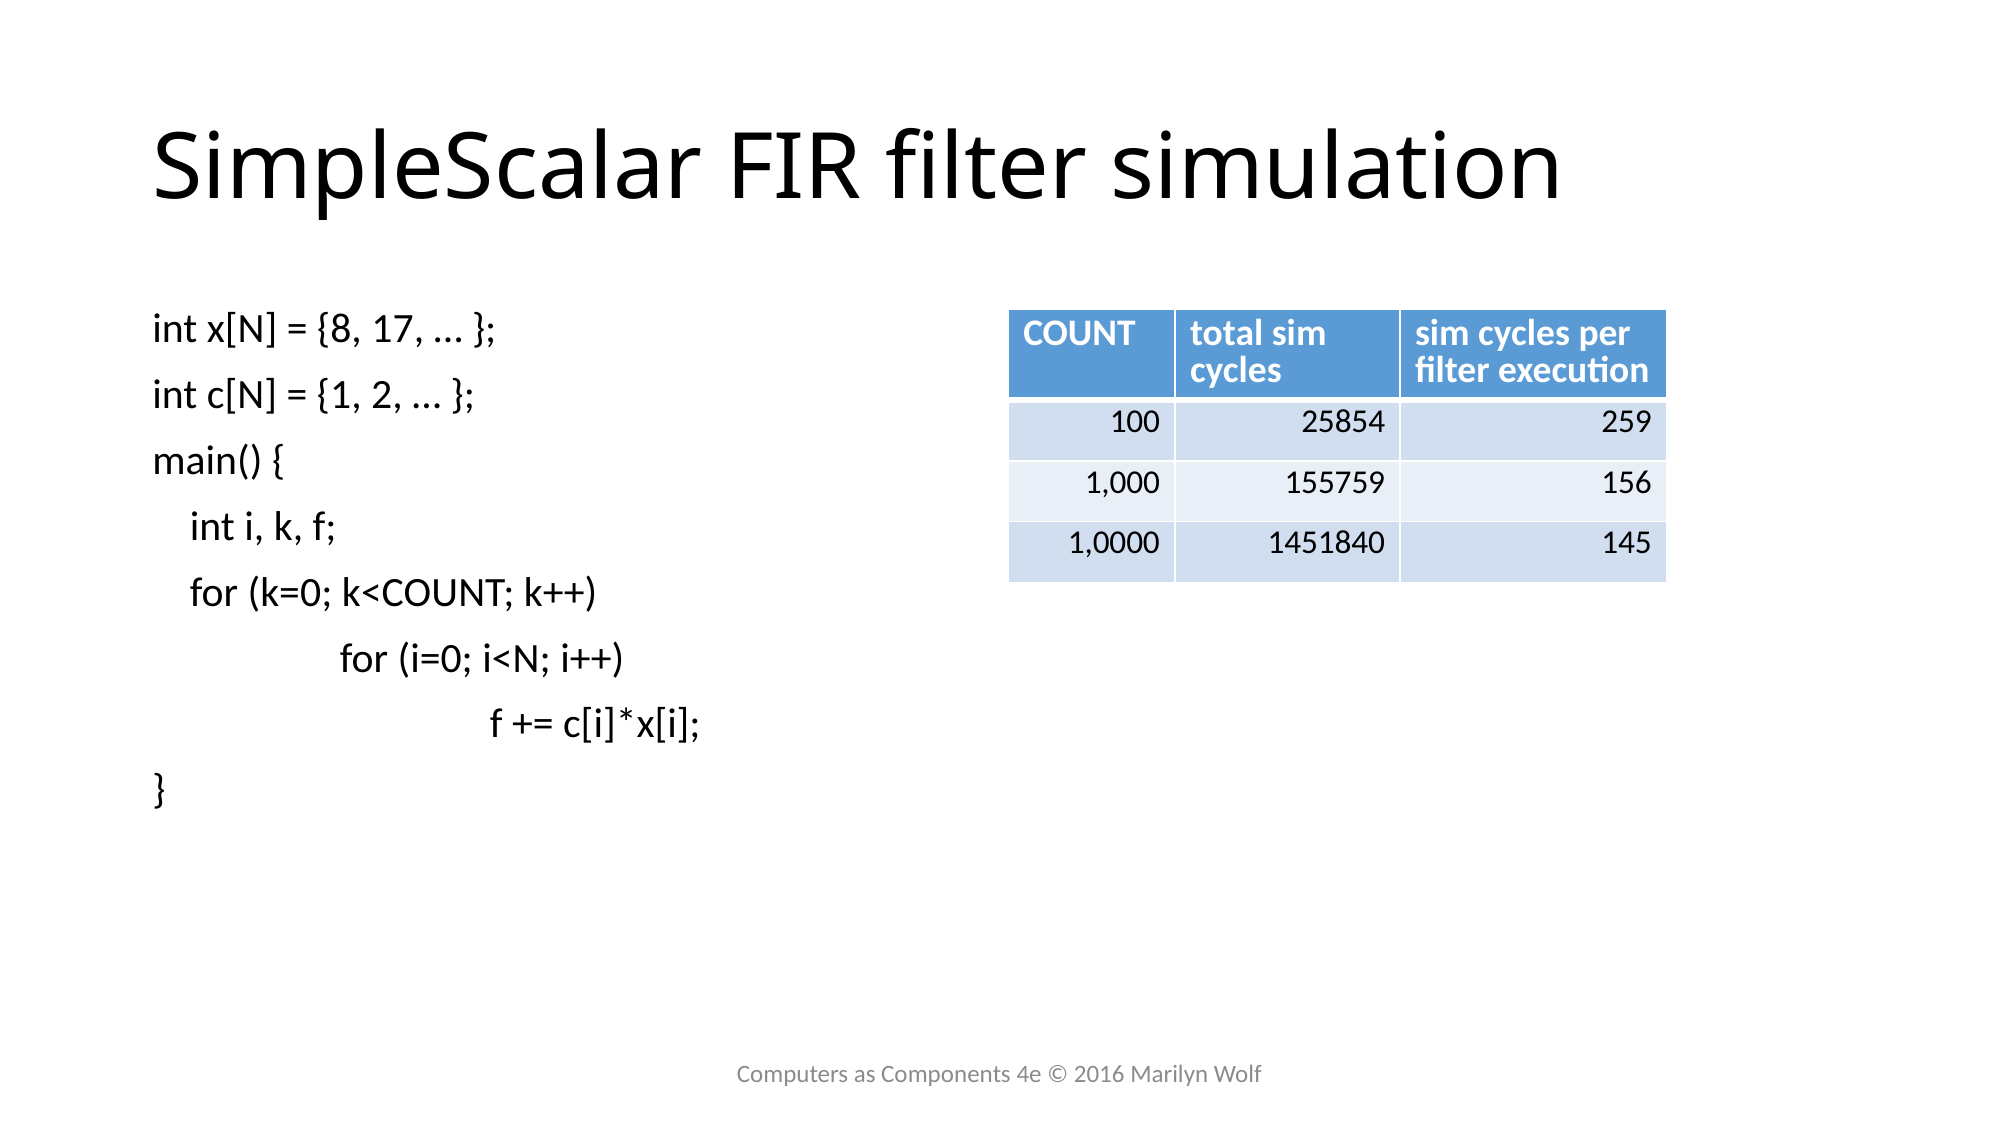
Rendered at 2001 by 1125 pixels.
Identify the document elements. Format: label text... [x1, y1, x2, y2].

table_cell 145 [1401, 522, 1666, 582]
table_cell 25854 [1176, 403, 1399, 460]
footer Computers as Components 4e © 2016 Marilyn Wolf [662, 1042, 1338, 1103]
table_cell 156 [1401, 462, 1666, 521]
title SimpleScalar FIR filter simulation [137, 59, 1863, 278]
table_header COUNT [1009, 310, 1174, 397]
table_header sim cycles per filter execution [1401, 310, 1666, 397]
table_cell 259 [1401, 403, 1666, 460]
table_cell 1451840 [1176, 522, 1399, 582]
table_cell 100 [1009, 403, 1174, 460]
table_cell 1,000 [1009, 462, 1174, 521]
table_cell 1,0000 [1009, 522, 1174, 582]
list int x[N] = {8, 17, … }; int c[N] = {1, 2, … }; main() { int i, k, f; for (k=0; k<COUNT; k++) for (i=0; i<N; i++) f += c[i]*x[i]; } [137, 299, 988, 1014]
table_header total sim cycles [1176, 310, 1399, 397]
table_cell 155759 [1176, 462, 1399, 521]
